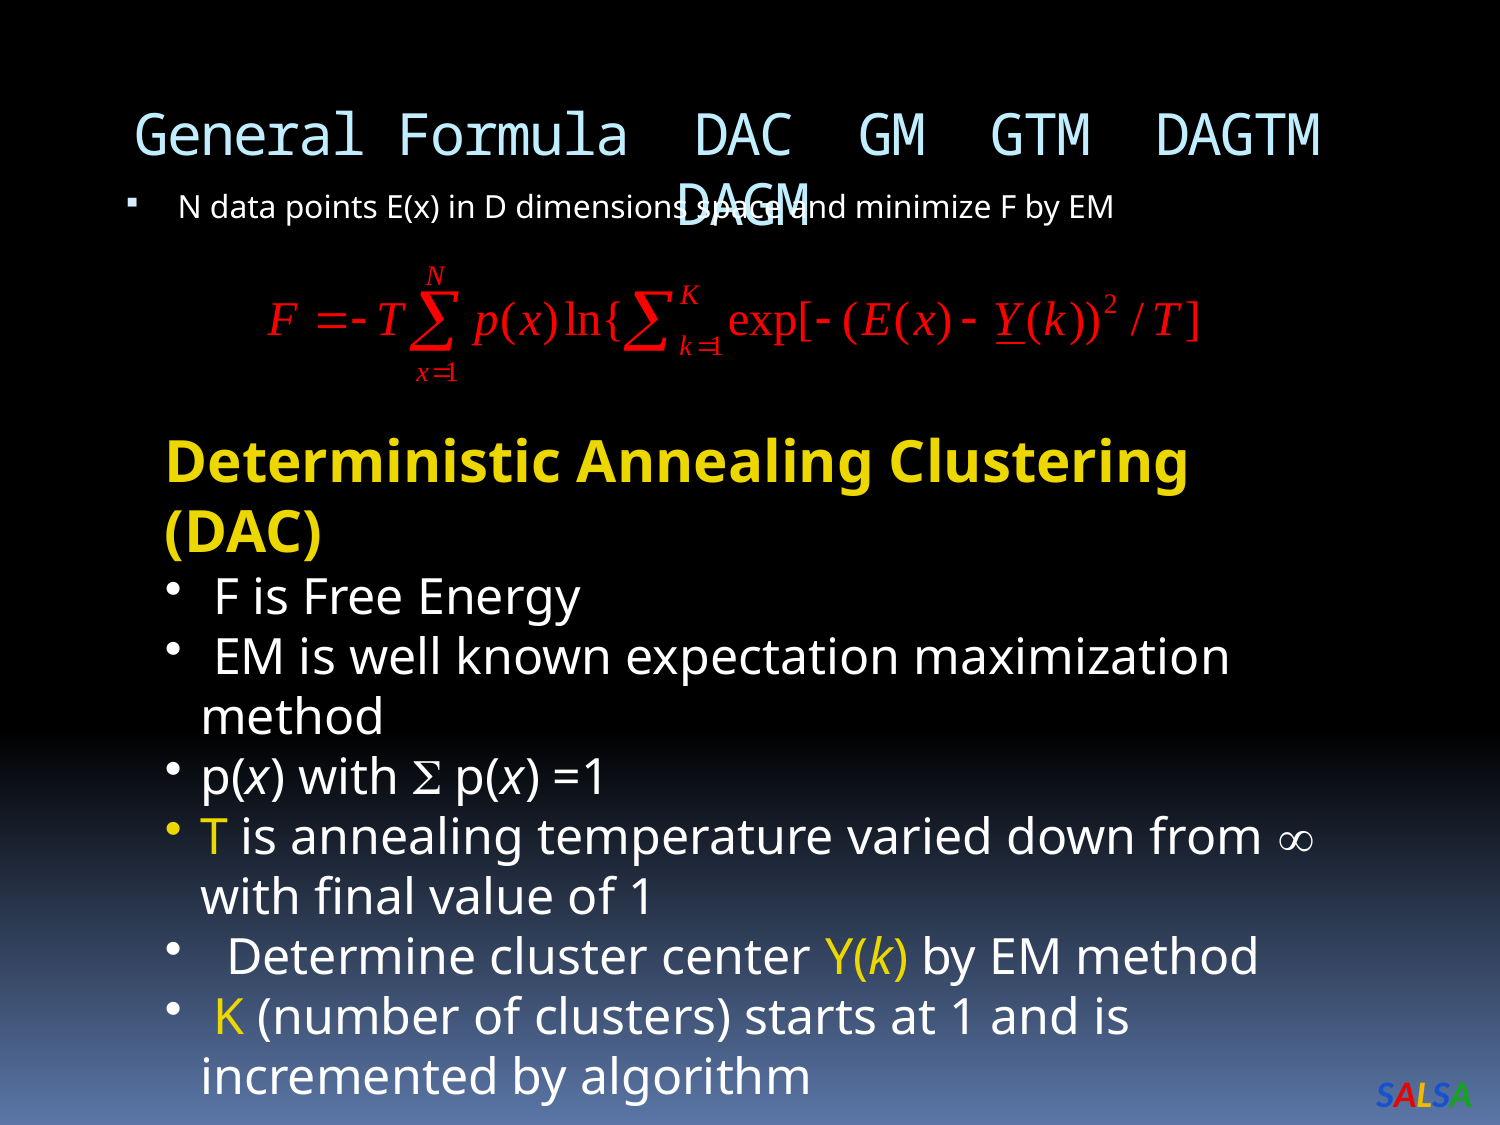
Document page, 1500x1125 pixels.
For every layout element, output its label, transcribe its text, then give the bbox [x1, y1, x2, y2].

title General Formula DAC GM GTM DAGTM DAGM [75, 89, 1413, 180]
text_box Deterministic Annealing Clustering (DAC) F is Free Energy EM is well known expectation maximization method p(x) with  p(x) =1 T is annealing temperature varied down from  with final value of 1 Determine cluster center Y(k) by EM method K (number of clusters) starts at 1 and is incremented by algorithm [149, 416, 1363, 1112]
list N data points E(x) in D dimensions space and minimize F by EM [99, 179, 1151, 243]
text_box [149, 254, 1358, 393]
